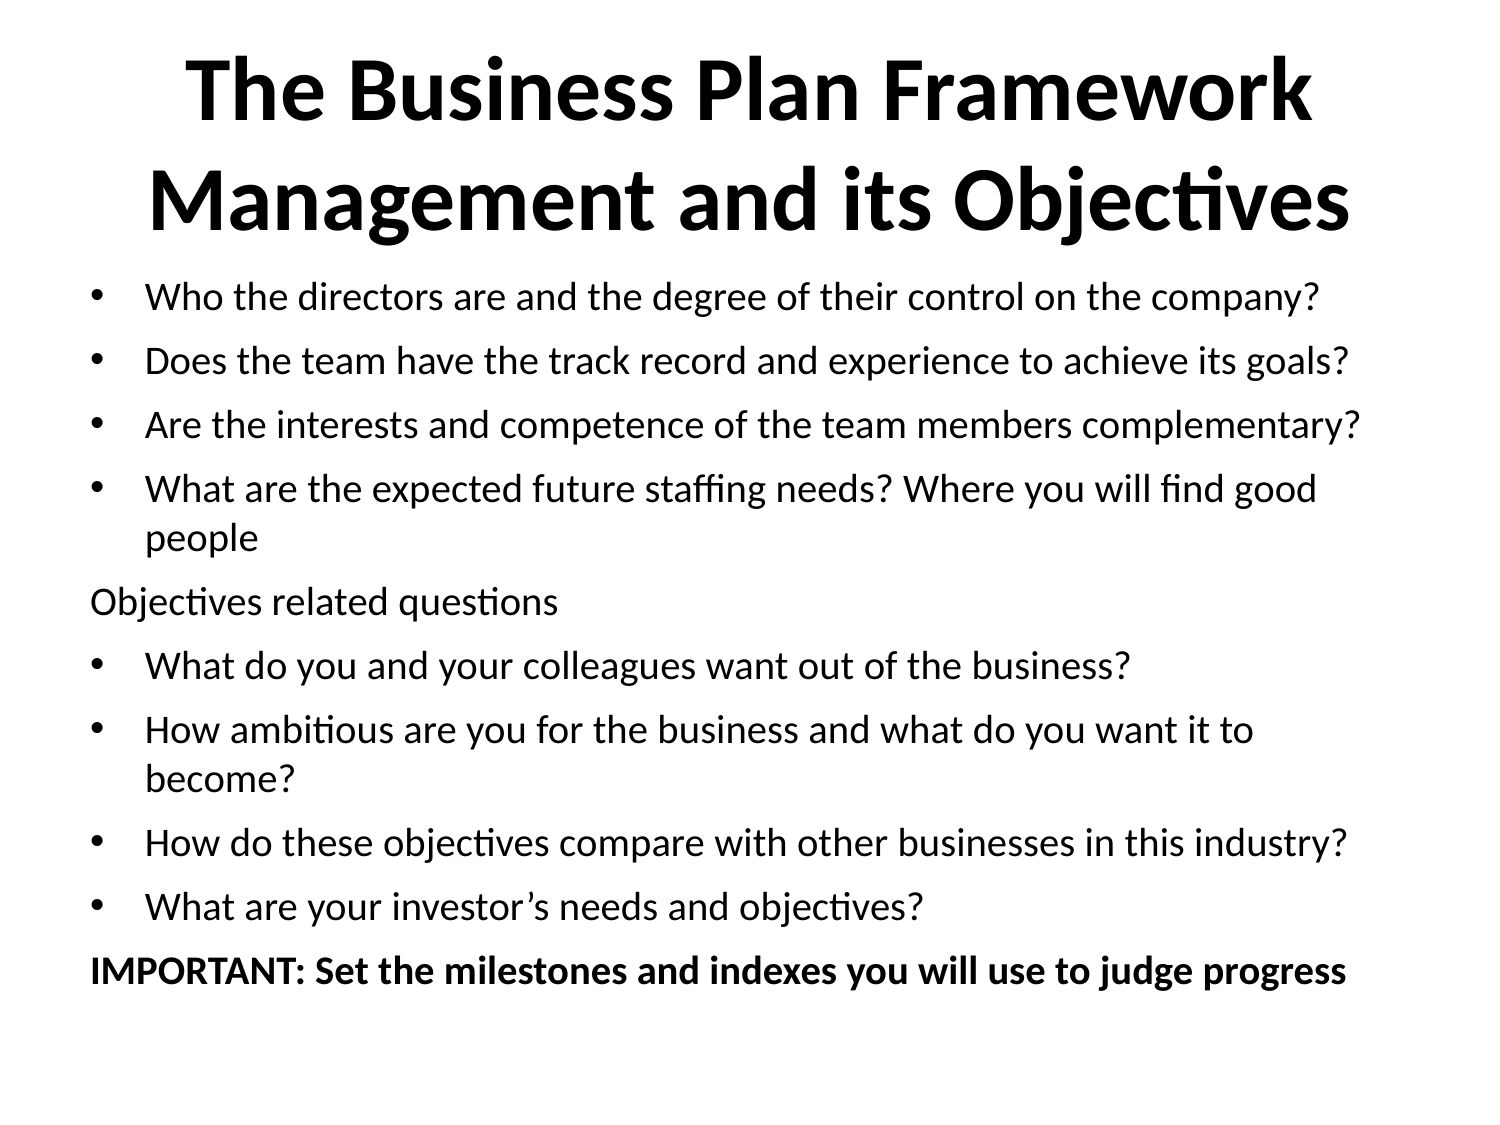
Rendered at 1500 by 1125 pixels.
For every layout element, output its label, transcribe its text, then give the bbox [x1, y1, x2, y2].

title The Business Plan Framework Management and its Objectives [75, 45, 1425, 233]
list Who the directors are and the degree of their control on the company? Does the team have the track record and experience to achieve its goals? Are the interests and competence of the team members complementary? What are the expected future staffing needs? Where you will find good people Objectives related questions What do you and your colleagues want out of the business? How ambitious are you for the business and what do you want it to become? How do these objectives compare with other businesses in this industry? What are your investor’s needs and objectives? IMPORTANT: Set the milestones and indexes you will use to judge progress [75, 262, 1425, 1005]
